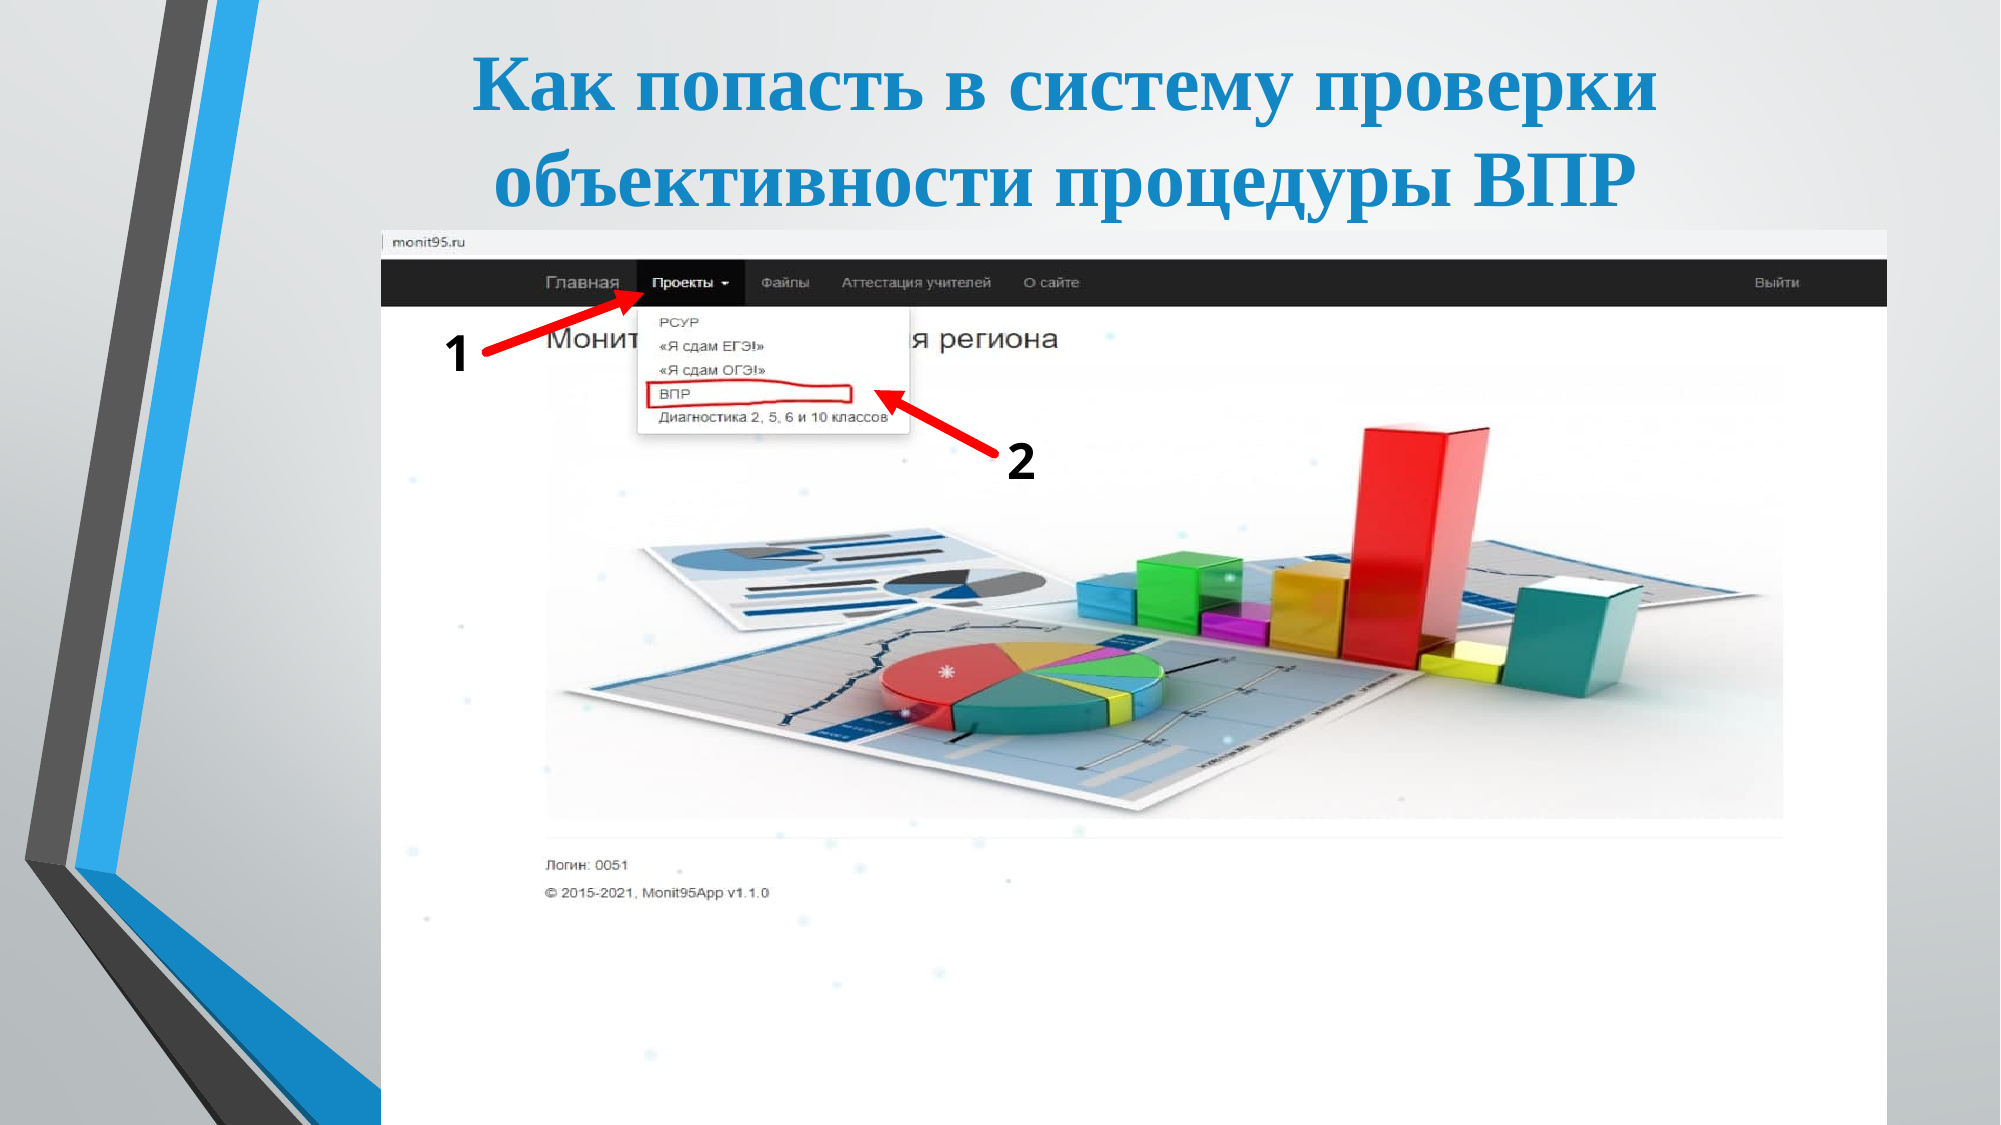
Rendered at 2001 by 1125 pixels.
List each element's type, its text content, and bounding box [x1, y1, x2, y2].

picture [381, 230, 1888, 1125]
title Как попасть в систему проверки объективности процедуры ВПР [243, 23, 1887, 231]
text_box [485, 292, 645, 353]
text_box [873, 389, 995, 454]
